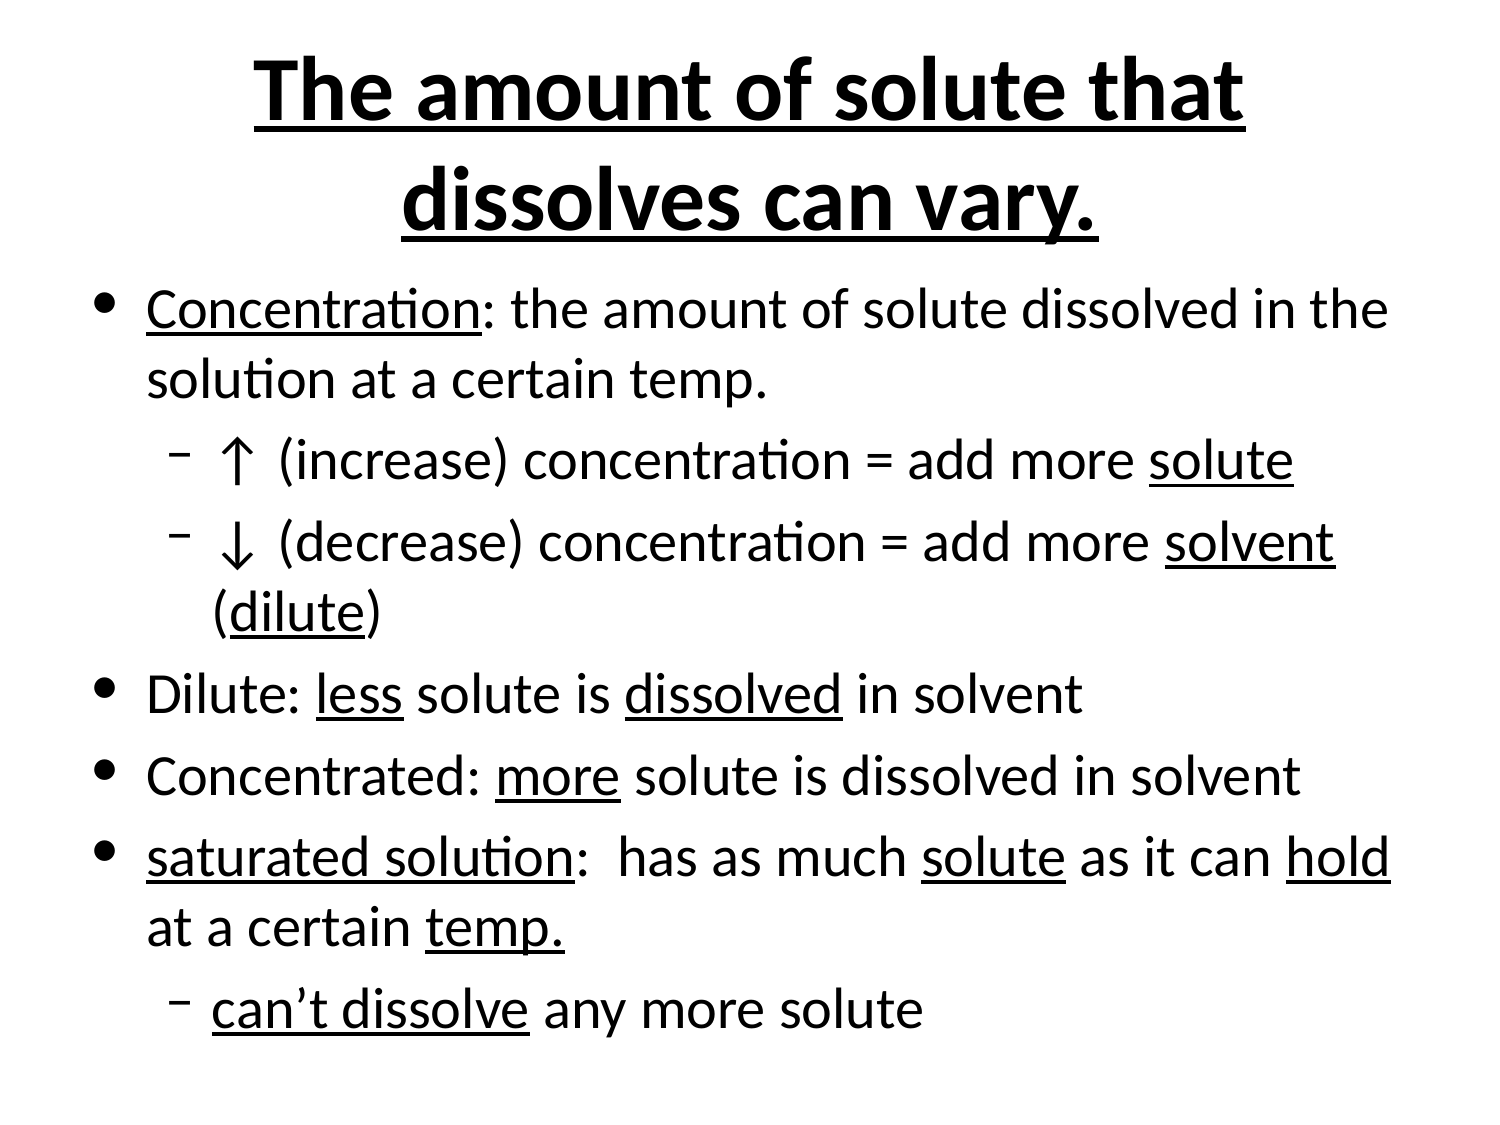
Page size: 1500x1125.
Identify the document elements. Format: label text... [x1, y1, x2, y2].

list Concentration: the amount of solute dissolved in the solution at a certain temp. ↑ (increase) concentration = add more solute ↓ (decrease) concentration = add more solvent (dilute) Dilute: less solute is dissolved in solvent Concentrated: more solute is dissolved in solvent saturated solution: has as much solute as it can hold at a certain temp. can’t dissolve any more solute [75, 262, 1425, 1005]
title The amount of solute that dissolves can vary. [75, 45, 1425, 233]
